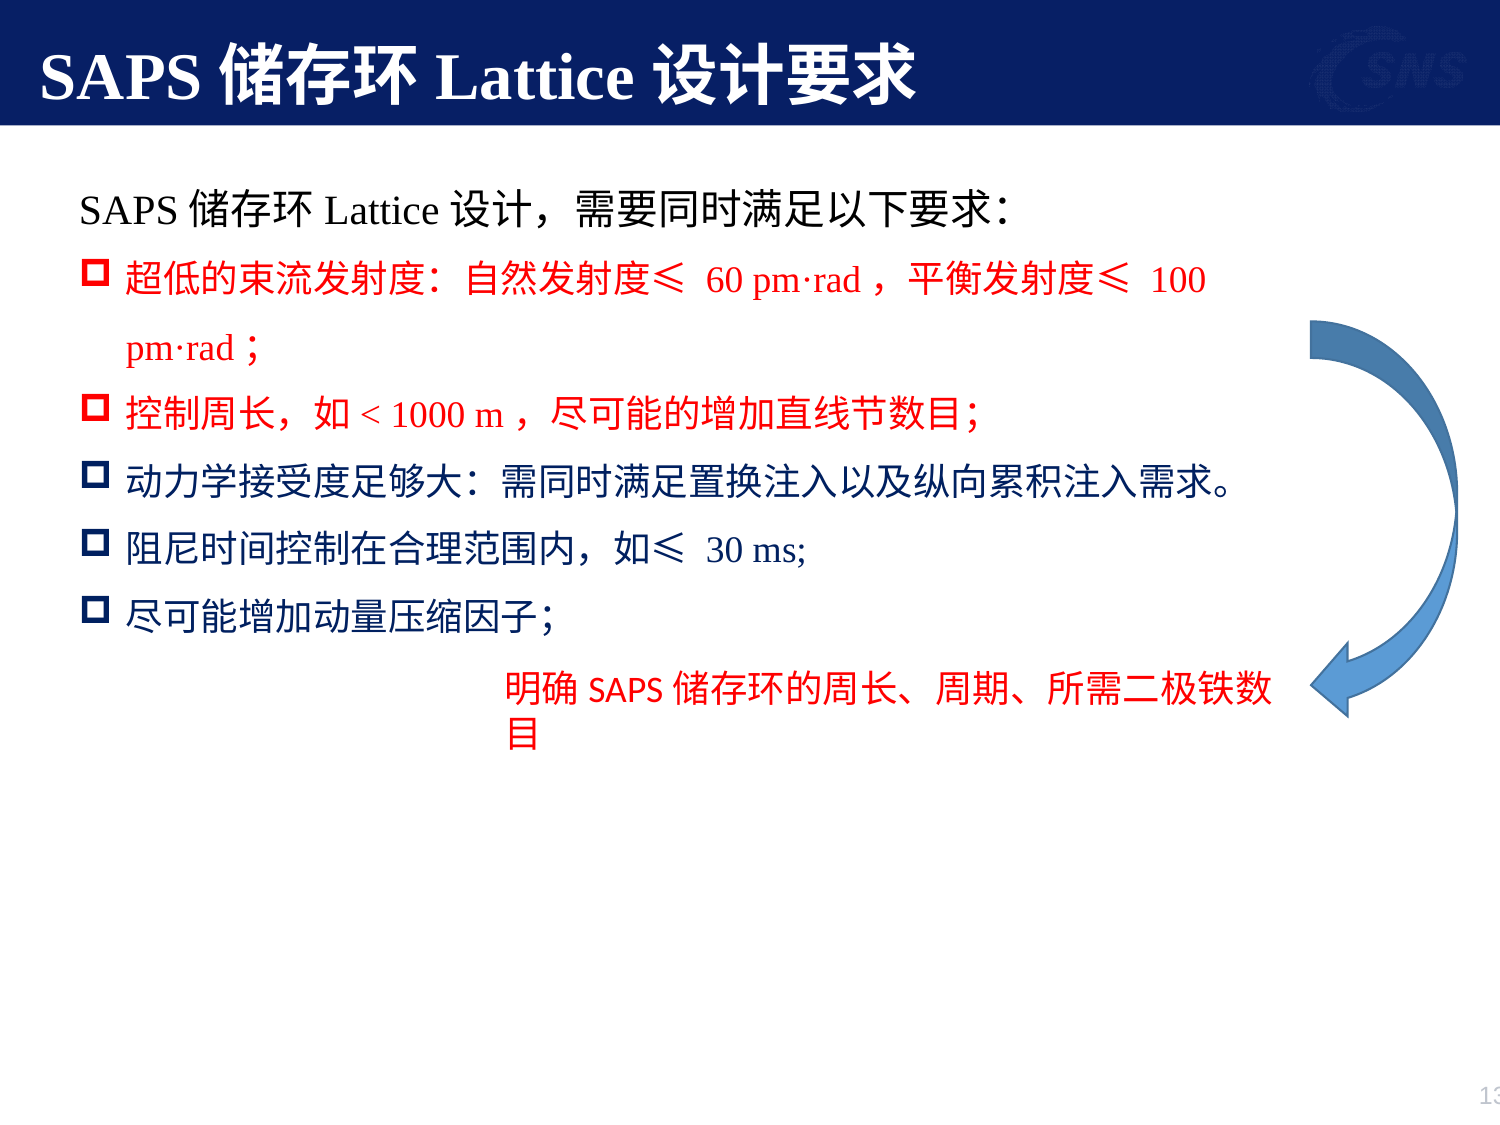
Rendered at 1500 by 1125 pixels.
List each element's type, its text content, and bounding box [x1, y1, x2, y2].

text_box 明确SAPS储存环的周长、周期、所需二极铁数目 [489, 657, 1308, 763]
text_box SAPS储存环Lattice设计，需要同时满足以下要求： 超低的束流发射度：自然发射度≤ 60 pm·rad，平衡发射度≤ 100 pm·rad； 控制周长，如< 1000 m，尽可能的增加直线节数目； 动力学接受度足够大：需同时满足置换注入以及纵向累积注入需求。 阻尼时间控制在合理范围内，如≤ 30 ms; 尽可能增加动量压缩因子； [64, 150, 1378, 645]
title SAPS储存环Lattice设计要求 [24, 29, 1448, 126]
text_box [1309, 320, 1459, 719]
